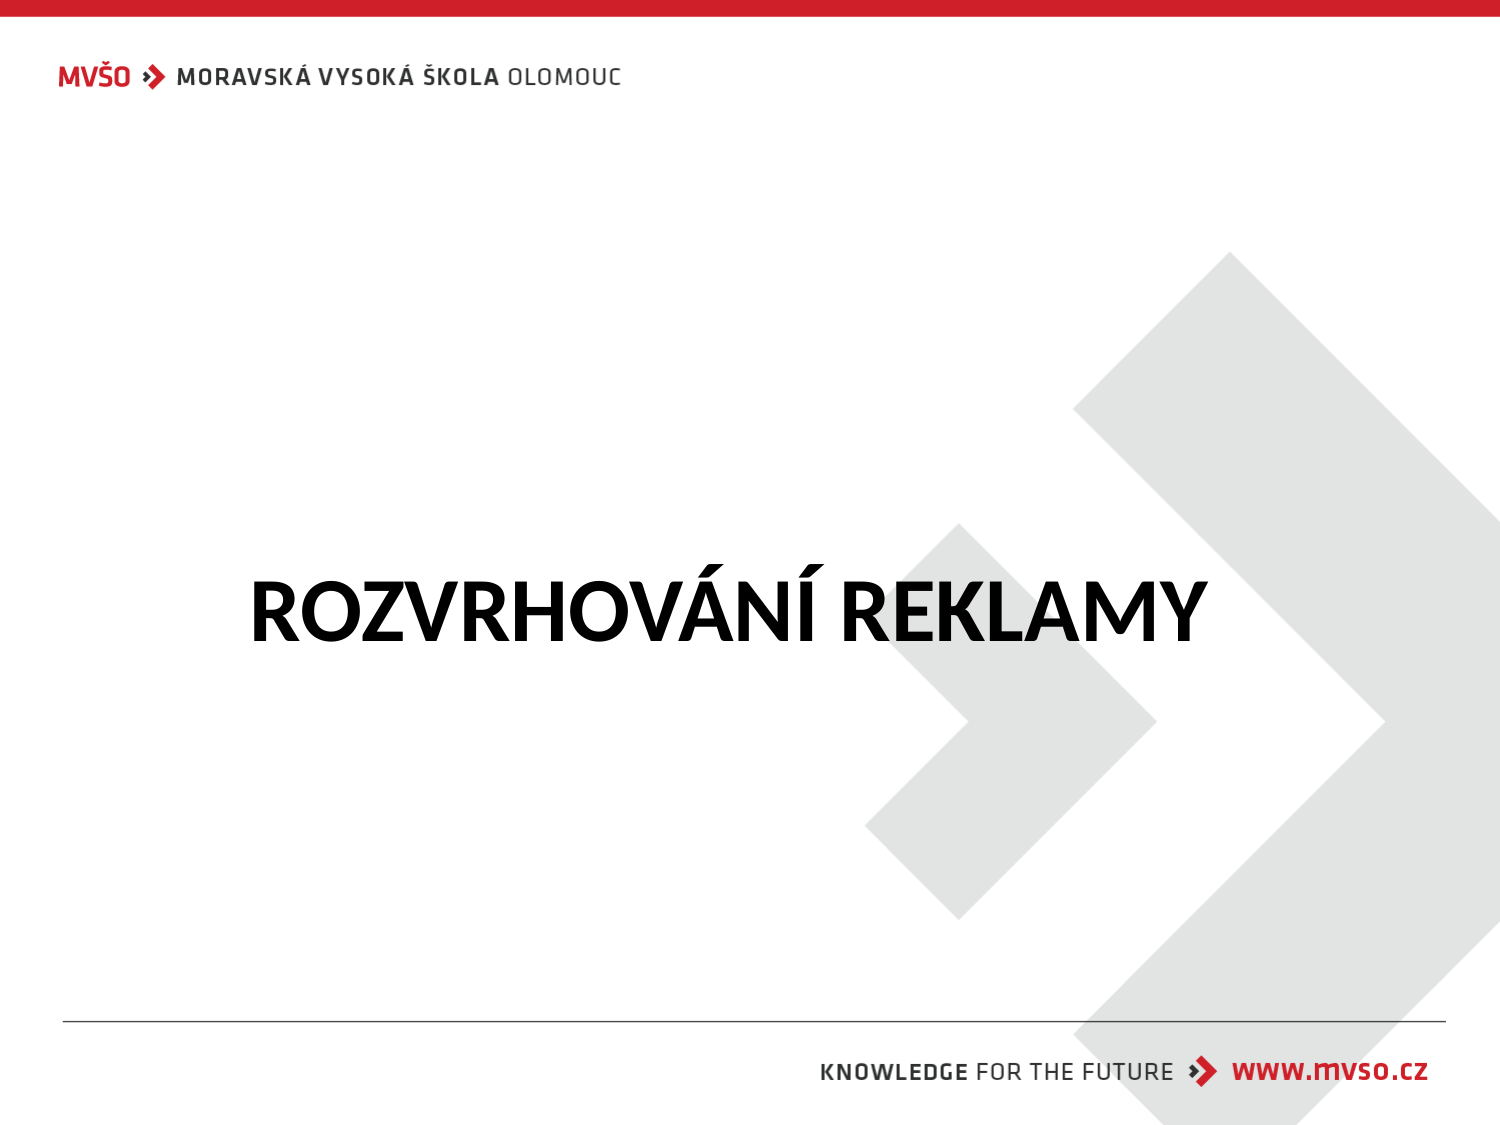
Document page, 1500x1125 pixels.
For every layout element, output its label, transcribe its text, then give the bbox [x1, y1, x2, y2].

picture [0, 0, 1500, 1125]
title ROZVRHOVÁNÍ REKLAMY [54, 510, 1405, 699]
